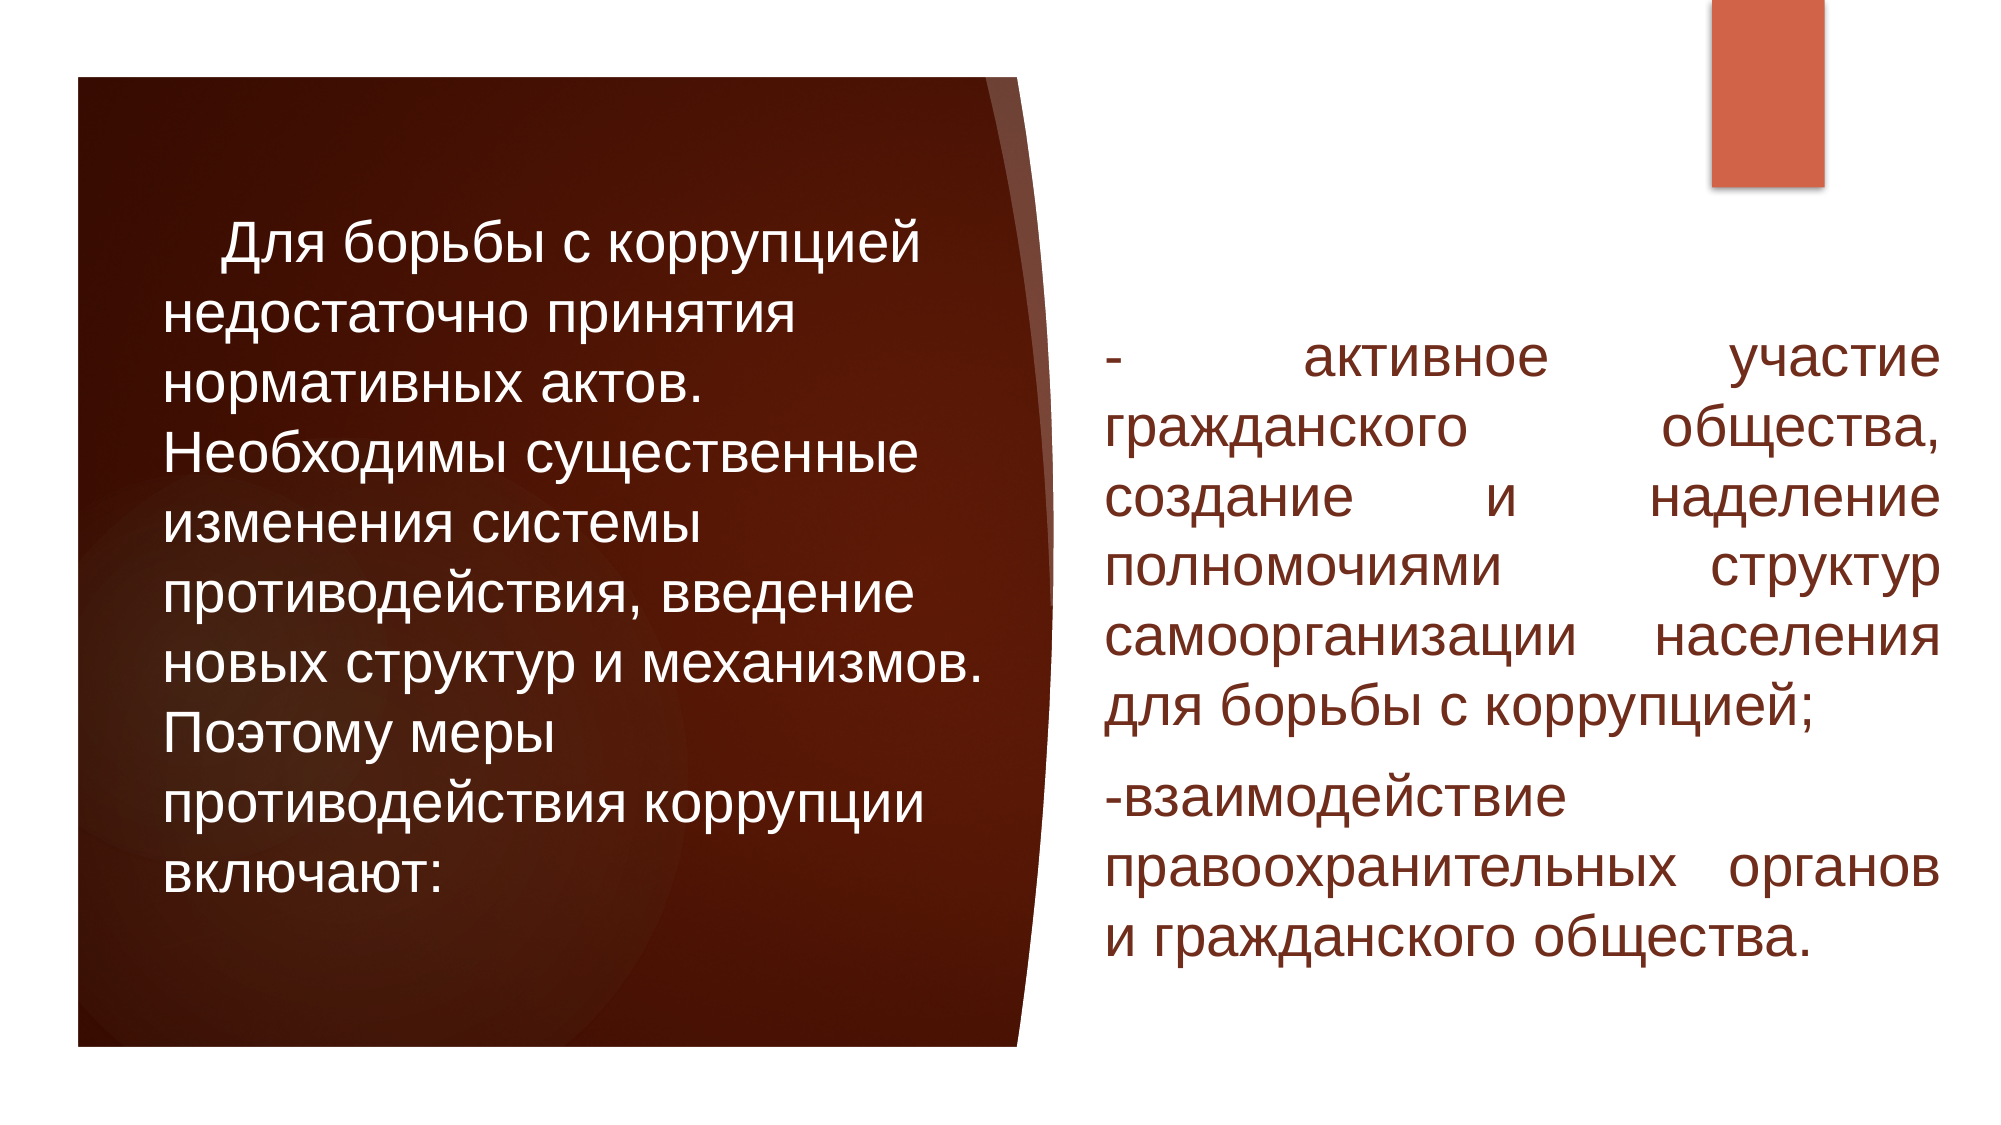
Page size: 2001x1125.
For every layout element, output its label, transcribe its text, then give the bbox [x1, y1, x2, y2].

title Для борьбы с коррупцией недостаточно принятия нормативных актов. Необходимы существенные изменения системы противодействия, введение новых структур и механизмов. Поэтому меры противодействия коррупции включают: [147, 302, 1053, 807]
list - активное участие гражданского общества, создание и наделение полномочиями структур самоорганизации населения для борьбы с коррупцией; -взаимодействие правоохранительных органов и гражданского общества. [1089, 310, 1958, 1026]
